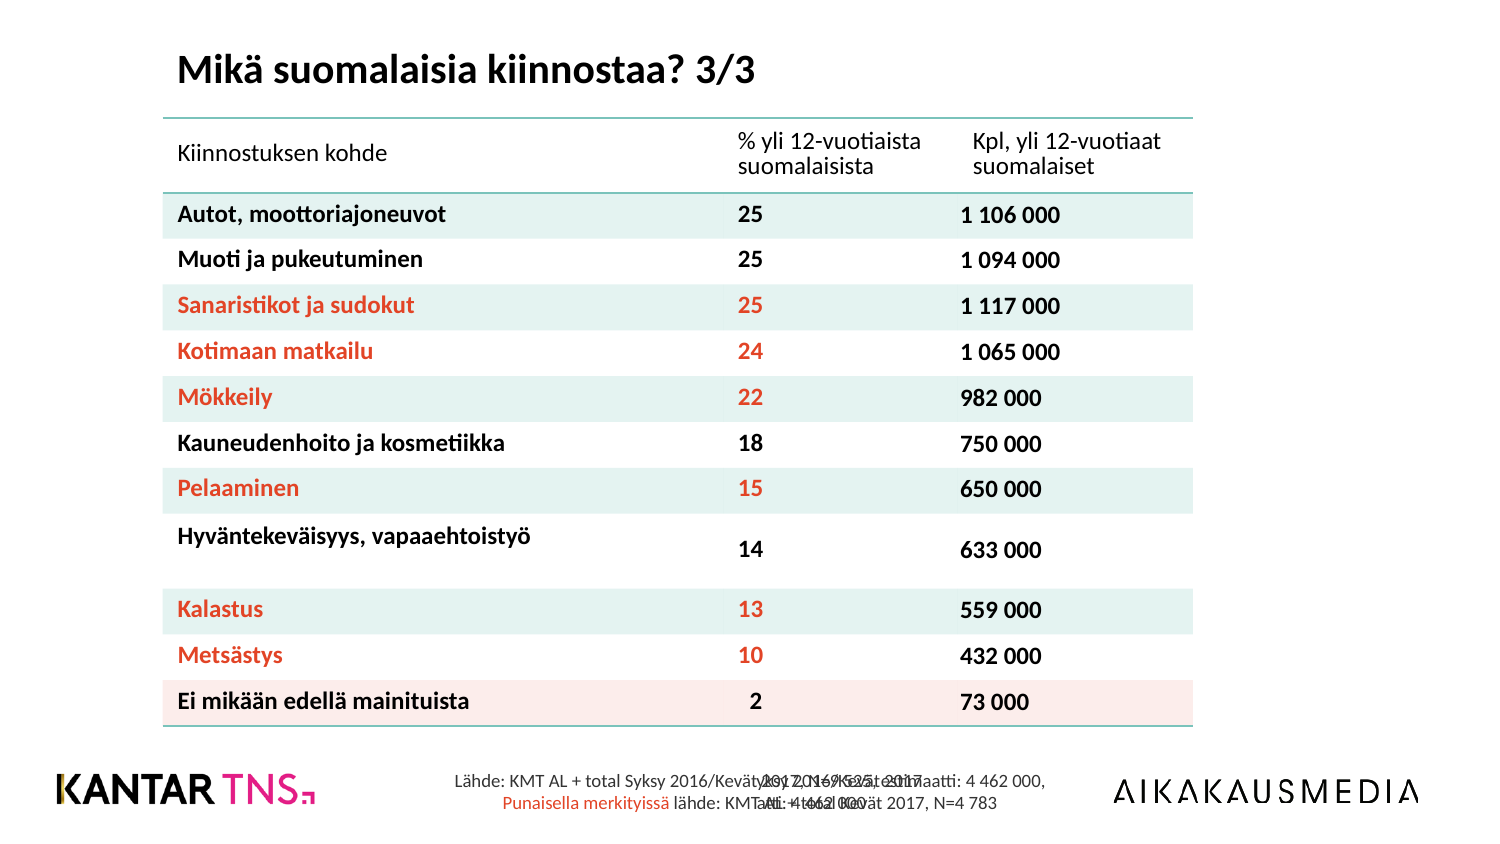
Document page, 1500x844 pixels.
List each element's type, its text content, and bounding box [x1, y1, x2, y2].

table_cell 1 106 000 [958, 194, 1193, 239]
table_cell Metsästys [163, 634, 723, 680]
table_cell Muoti ja pukeutuminen [163, 239, 723, 284]
table_cell 1 117 000 [958, 284, 1193, 330]
table_cell 14 [723, 514, 958, 589]
table_cell Mökkeily [163, 376, 723, 422]
table_cell 1 065 000 [958, 330, 1193, 376]
table_cell 15 [723, 468, 958, 514]
table_header Kiinnostuksen kohde [163, 119, 723, 192]
table_cell 559 000 [958, 589, 1193, 634]
table_cell Kauneudenhoito ja kosmetiikka [163, 422, 723, 468]
table_cell Sanaristikot ja sudokut [163, 284, 723, 330]
table_cell 2 [723, 680, 958, 725]
table_cell 24 [723, 330, 958, 376]
table_cell 18 [723, 422, 958, 468]
table_cell Pelaaminen [163, 468, 723, 514]
table_cell 633 000 [958, 514, 1193, 589]
table_cell Ei mikään edellä mainituista [163, 680, 723, 725]
table_cell Kotimaan matkailu [163, 330, 723, 376]
table_cell 750 000 [958, 422, 1193, 468]
text_box Mikä suomalaisia kiinnostaa? 3/3 [162, 34, 1221, 99]
table_cell 25 [723, 239, 958, 284]
table_cell 22 [723, 376, 958, 422]
picture [1113, 779, 1419, 803]
table_cell 13 [723, 589, 958, 634]
table_cell 432 000 [958, 634, 1193, 680]
text_box Lähde: KMT AL + total Syksy 2016/Kevät 2017, N=9 525, estimaatti: 4 462 000, Punaisella merkityissä lähde: KMT AL + total Kevät 2017, N=4 783 [761, 768, 1136, 810]
table_cell Hyväntekeväisyys, vapaaehtoistyö [163, 514, 723, 589]
table_cell 10 [723, 634, 958, 680]
picture [45, 761, 757, 816]
table_cell Kalastus [163, 589, 723, 634]
table_header % yli 12-vuotiaista suomalaisista [723, 119, 958, 192]
table_header Kpl, yli 12-vuotiaat suomalaiset [958, 119, 1193, 192]
table_cell 73 000 [958, 680, 1193, 725]
table_cell 1 094 000 [958, 239, 1193, 284]
table_cell 982 000 [958, 376, 1193, 422]
table_cell 650 000 [958, 468, 1193, 514]
table_cell 25 [723, 284, 958, 330]
table_cell Autot, moottoriajoneuvot [163, 194, 723, 239]
table_cell 25 [723, 194, 958, 239]
